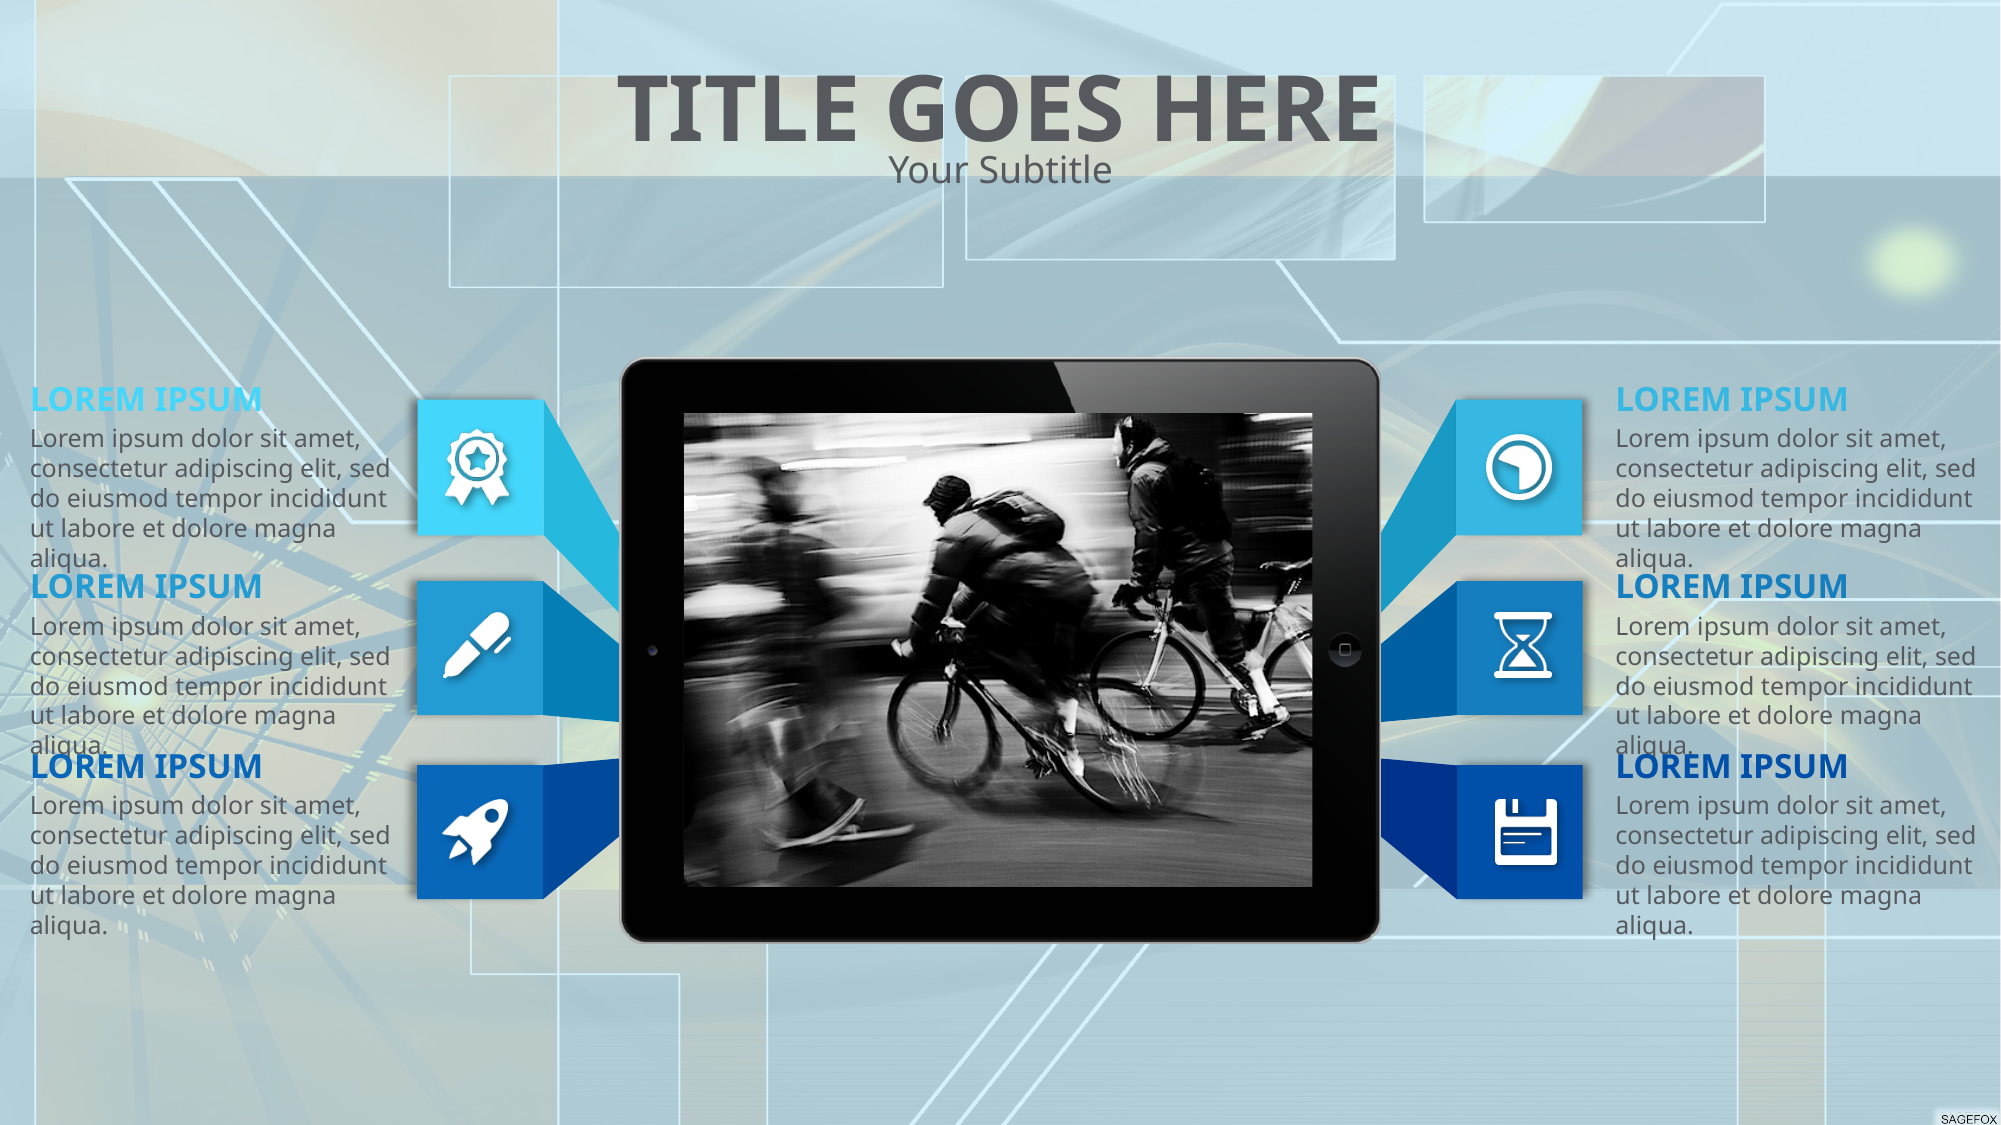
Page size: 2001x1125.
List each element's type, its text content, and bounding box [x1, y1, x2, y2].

picture [1938, 1114, 1999, 1125]
text_box LOREM IPSUM Lorem ipsum dolor sit amet, consectetur adipiscing elit, sed do eiusmod tempor incididunt ut labore et dolore magna aliqua. [1600, 557, 2000, 737]
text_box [548, 42, 1452, 199]
text_box LOREM IPSUM Lorem ipsum dolor sit amet, consectetur adipiscing elit, sed do eiusmod tempor incididunt ut labore et dolore magna aliqua. [1600, 737, 2000, 947]
text_box LOREM IPSUM Lorem ipsum dolor sit amet, consectetur adipiscing elit, sed do eiusmod tempor incididunt ut labore et dolore magna aliqua. [15, 557, 415, 737]
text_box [417, 399, 619, 581]
text_box LOREM IPSUM Lorem ipsum dolor sit amet, consectetur adipiscing elit, sed do eiusmod tempor incididunt ut labore et dolore magna aliqua. [15, 737, 415, 947]
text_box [417, 758, 619, 900]
picture [1495, 799, 1557, 865]
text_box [417, 581, 619, 722]
picture [443, 612, 511, 678]
picture [445, 429, 509, 505]
text_box LOREM IPSUM Lorem ipsum dolor sit amet, consectetur adipiscing elit, sed do eiusmod tempor incididunt ut labore et dolore magna aliqua. [1600, 370, 2000, 557]
text_box LOREM IPSUM Lorem ipsum dolor sit amet, consectetur adipiscing elit, sed do eiusmod tempor incididunt ut labore et dolore magna aliqua. [15, 370, 415, 557]
picture [619, 356, 1381, 944]
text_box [1381, 399, 1583, 581]
picture [1486, 434, 1552, 500]
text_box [1381, 581, 1583, 722]
picture [1494, 612, 1552, 678]
picture [442, 799, 508, 865]
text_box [1381, 758, 1583, 900]
